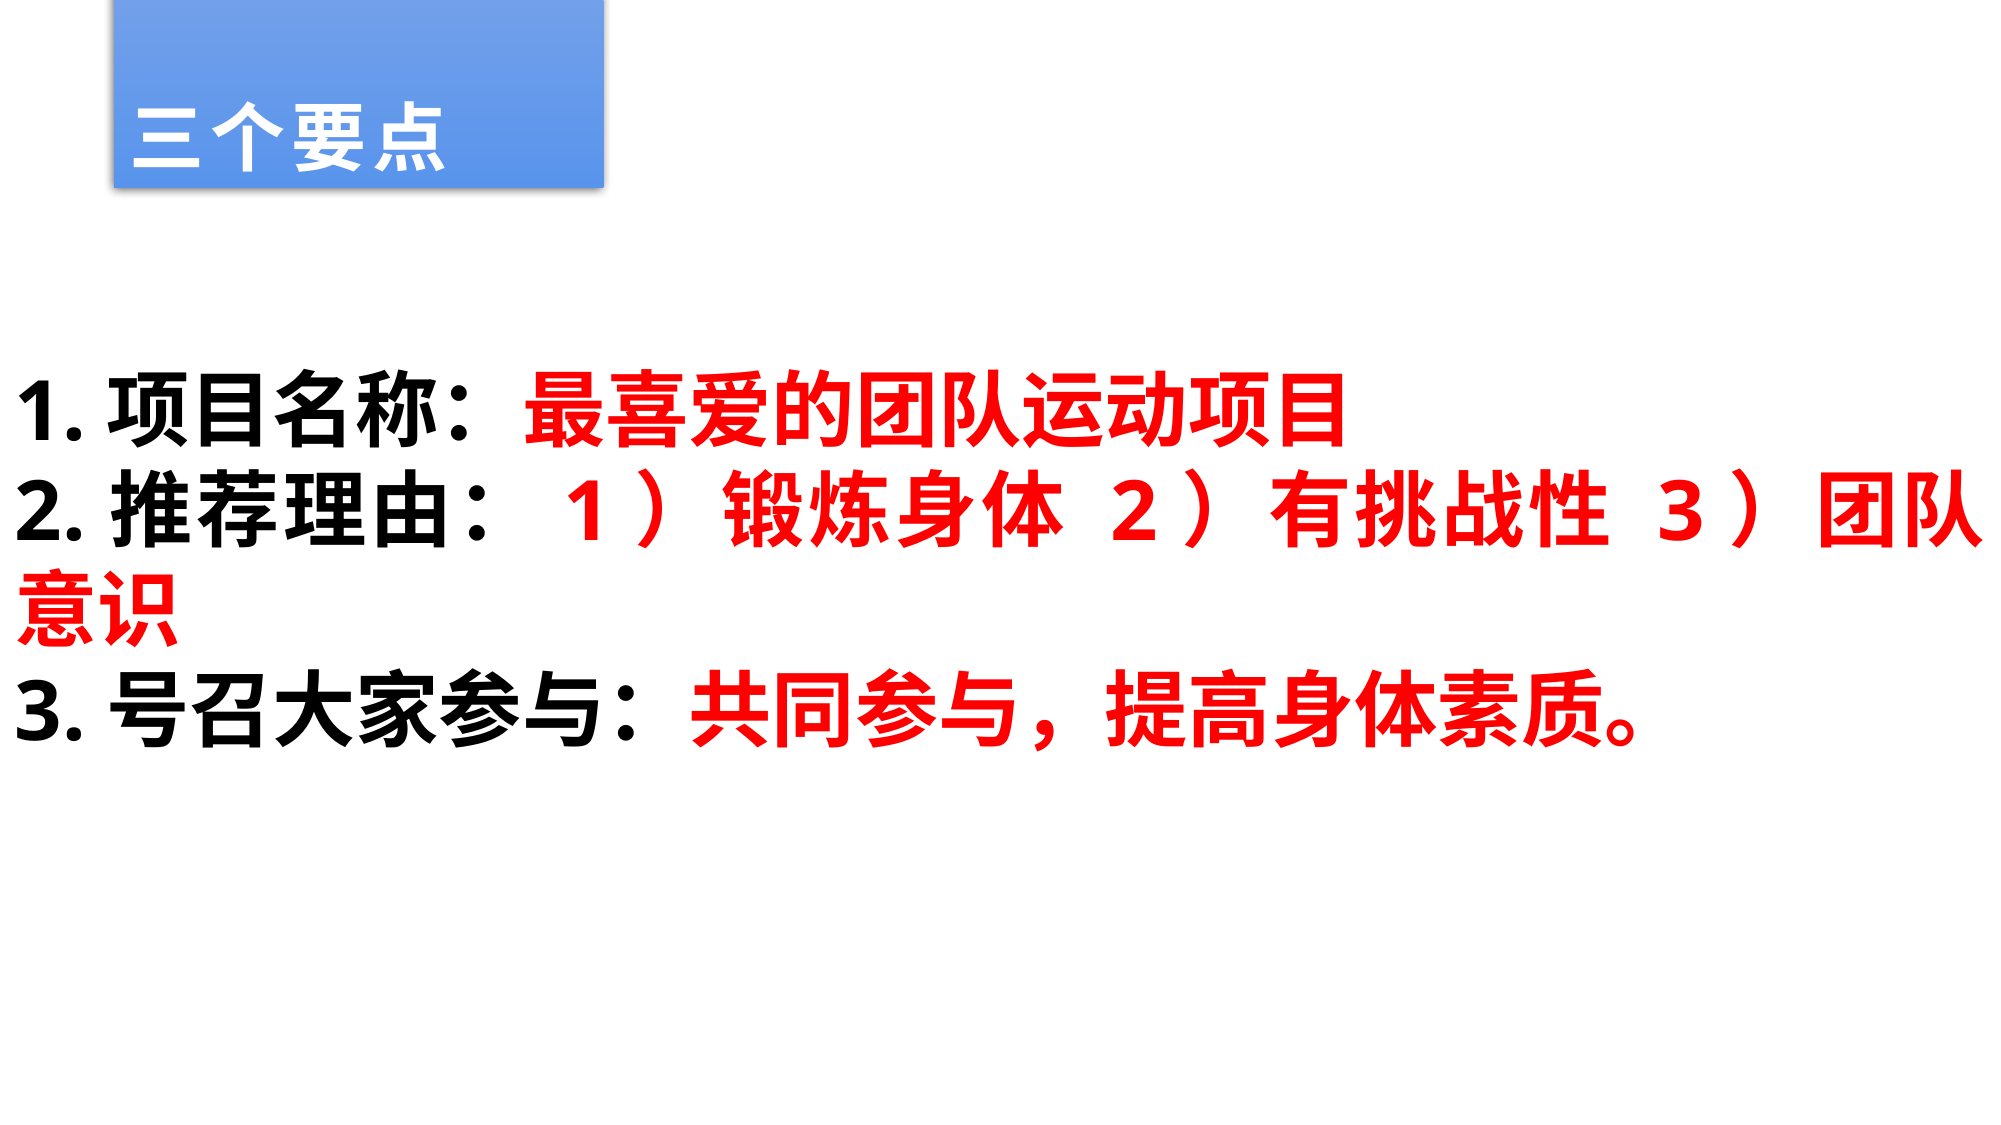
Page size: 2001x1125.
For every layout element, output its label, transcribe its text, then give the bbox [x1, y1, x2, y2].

title 三个要点 [114, 0, 604, 188]
text_box 1.项目名称：最喜爱的团队运动项目 2.推荐理由：1）锻炼身体 2）有挑战性 3）团队意识 3.号召大家参与：共同参与，提高身体素质。 [0, 349, 2000, 865]
